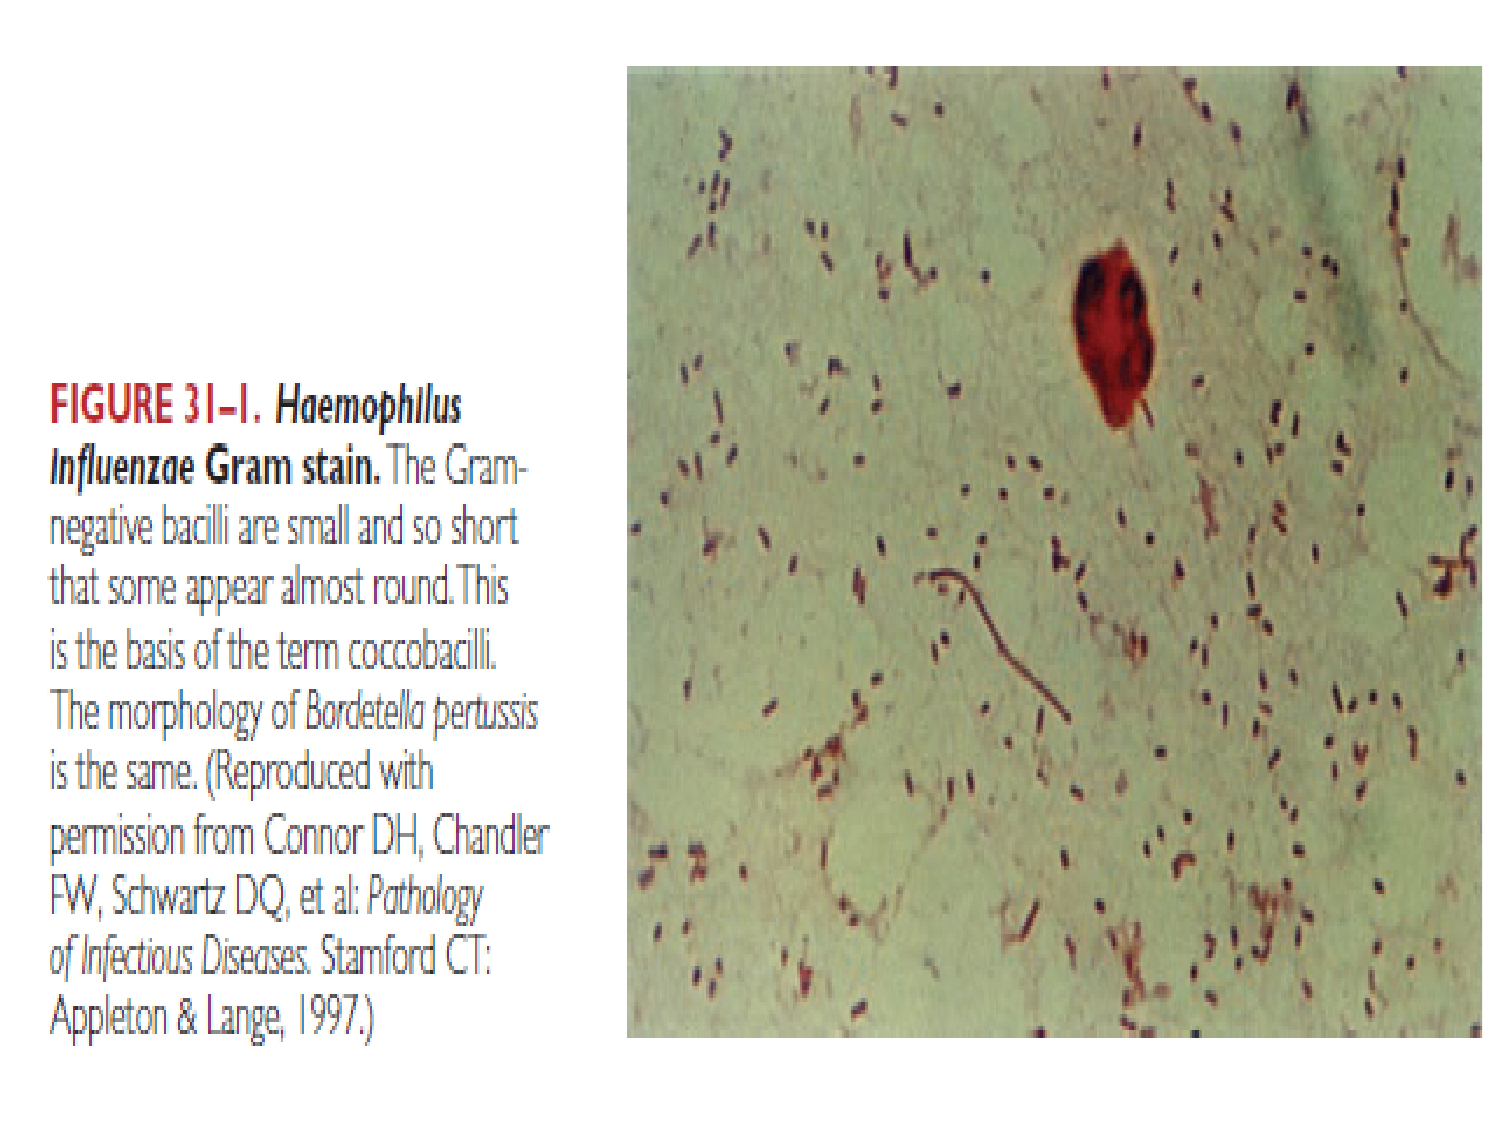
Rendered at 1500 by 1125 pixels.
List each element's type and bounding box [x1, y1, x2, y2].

list [29, 42, 1483, 1047]
